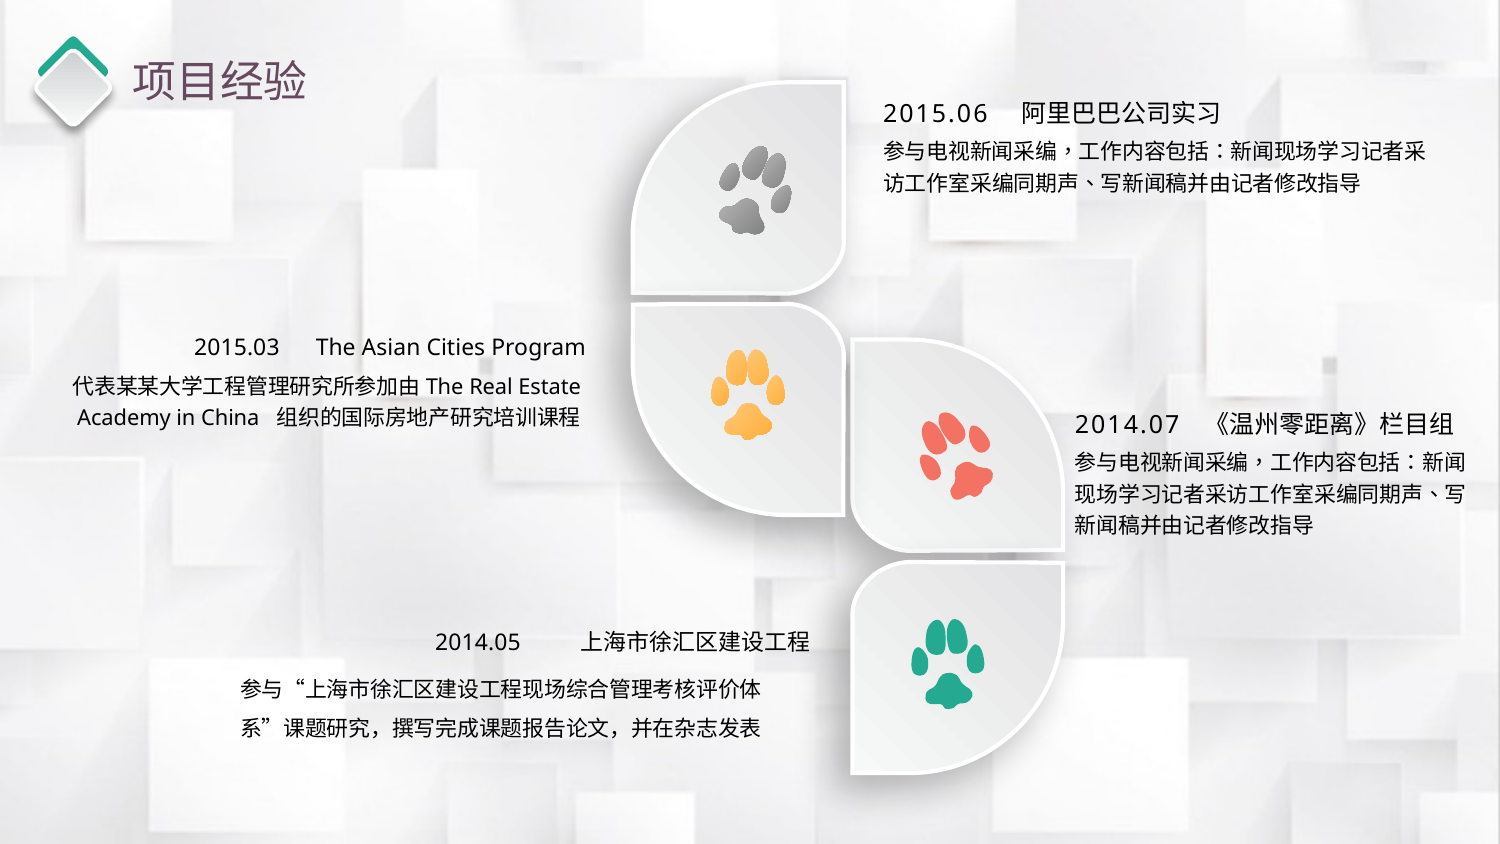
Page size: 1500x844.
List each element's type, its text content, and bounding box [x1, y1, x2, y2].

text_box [1060, 401, 1500, 547]
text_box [917, 408, 996, 502]
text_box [868, 90, 1454, 205]
text_box [35, 33, 111, 79]
text_box [631, 81, 845, 295]
picture [0, 0, 1500, 844]
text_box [709, 346, 788, 441]
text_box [716, 144, 795, 238]
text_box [909, 616, 988, 710]
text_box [0, 325, 602, 439]
text_box [35, 49, 111, 126]
text_box [851, 338, 1065, 552]
text_box 项目经验 [117, 46, 323, 114]
text_box [851, 560, 1065, 775]
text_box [197, 620, 826, 745]
text_box [631, 302, 845, 517]
